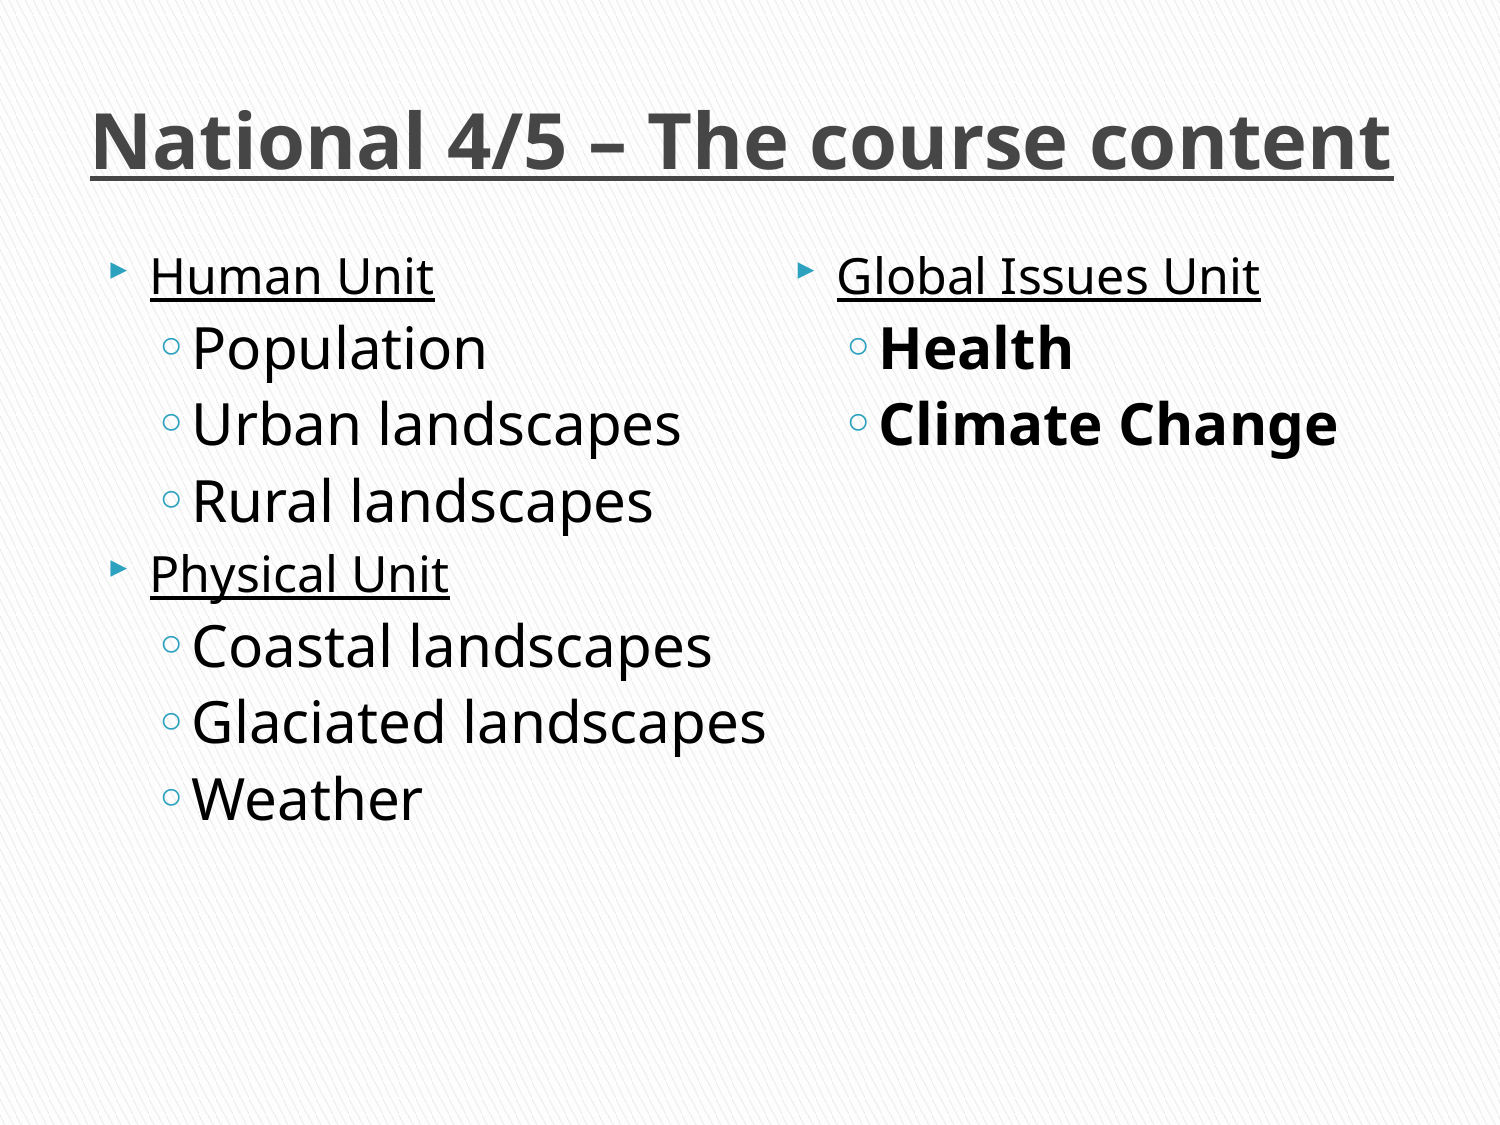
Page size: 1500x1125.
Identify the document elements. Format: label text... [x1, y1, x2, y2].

list Global Issues Unit Health Climate Change [761, 236, 1425, 888]
title National 4/5 – The course content [75, 44, 1425, 233]
list Human Unit Population Urban landscapes Rural landscapes Physical Unit Coastal landscapes Glaciated landscapes Weather [75, 236, 761, 888]
